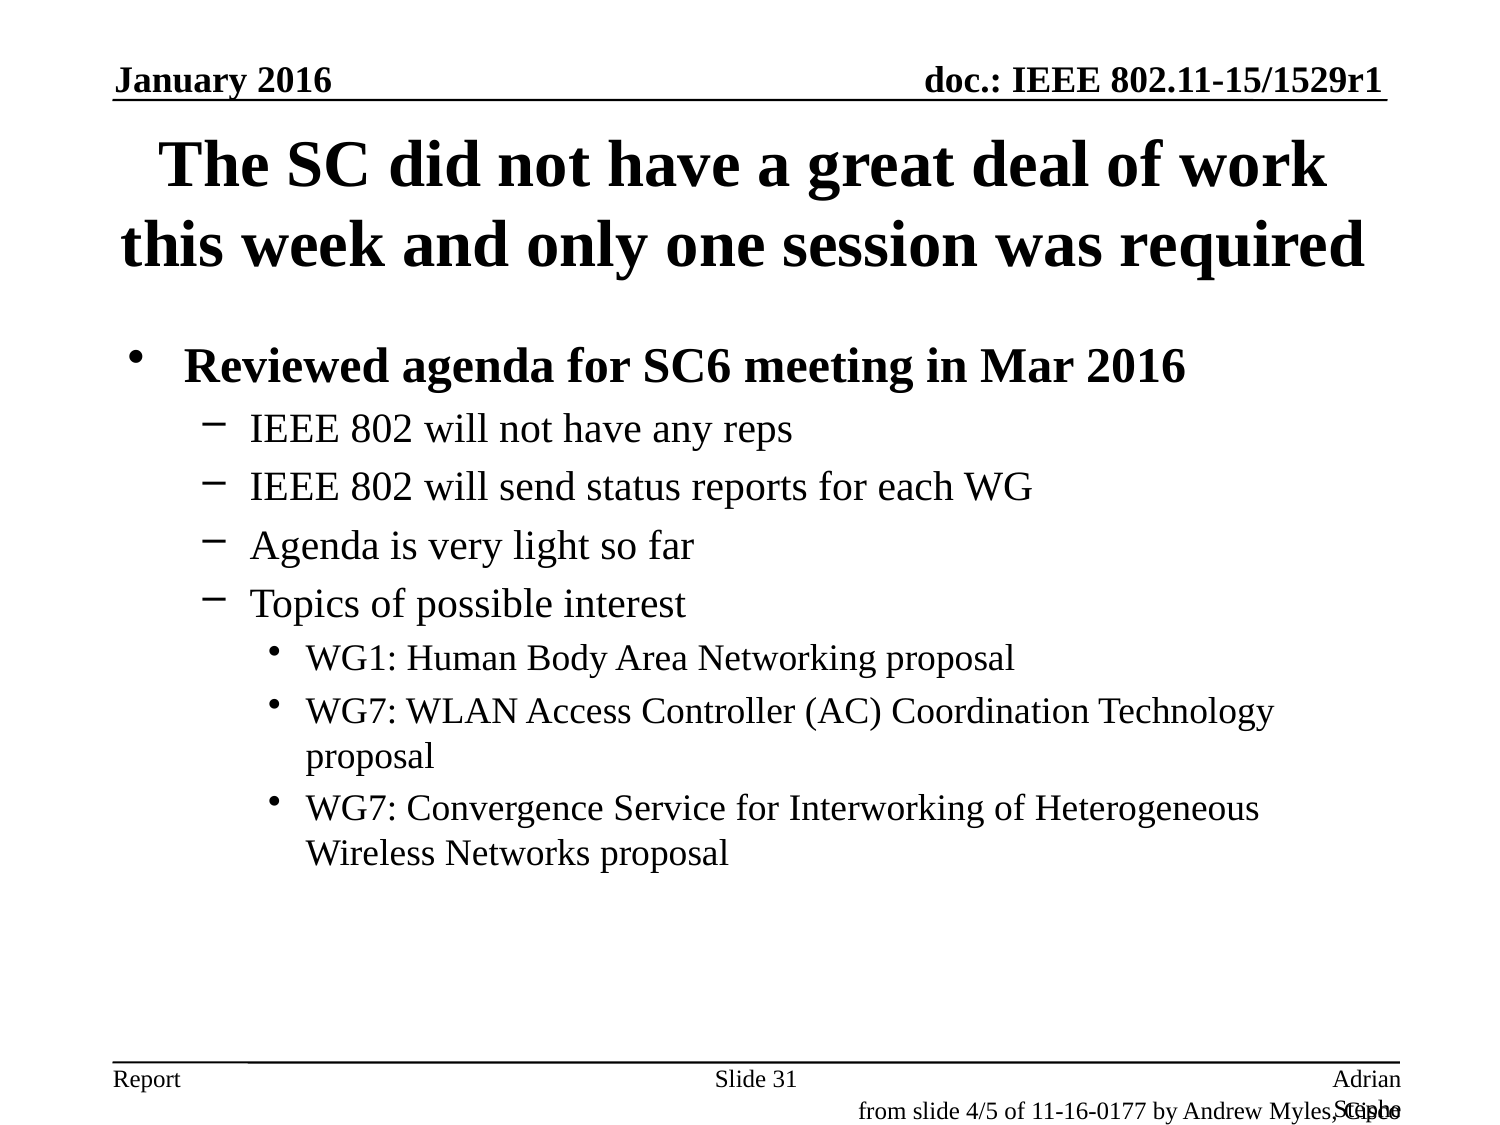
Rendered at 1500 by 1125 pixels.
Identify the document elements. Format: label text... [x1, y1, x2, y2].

text_box from slide 4/5 of 11-16-0177 by Andrew Myles, Cisco [343, 1087, 1417, 1125]
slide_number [114, 54, 374, 101]
footer Adrian Stephens, Intel Corporation [1324, 1061, 1402, 1093]
list Reviewed agenda for SC6 meeting in Mar 2016 IEEE 802 will not have any reps IEEE 802 will send status reports for each WG Agenda is very light so far Topics of possible interest WG1: Human Body Area Networking proposal WG7: WLAN Access Controller (AC) Coordination Technology proposal WG7: Convergence Service for Interworking of Heterogeneous Wireless Networks proposal [112, 324, 1388, 1000]
title The SC did not have a great deal of work this week and only one session was required [88, 112, 1400, 288]
slide_number Slide 31 [711, 1061, 801, 1087]
